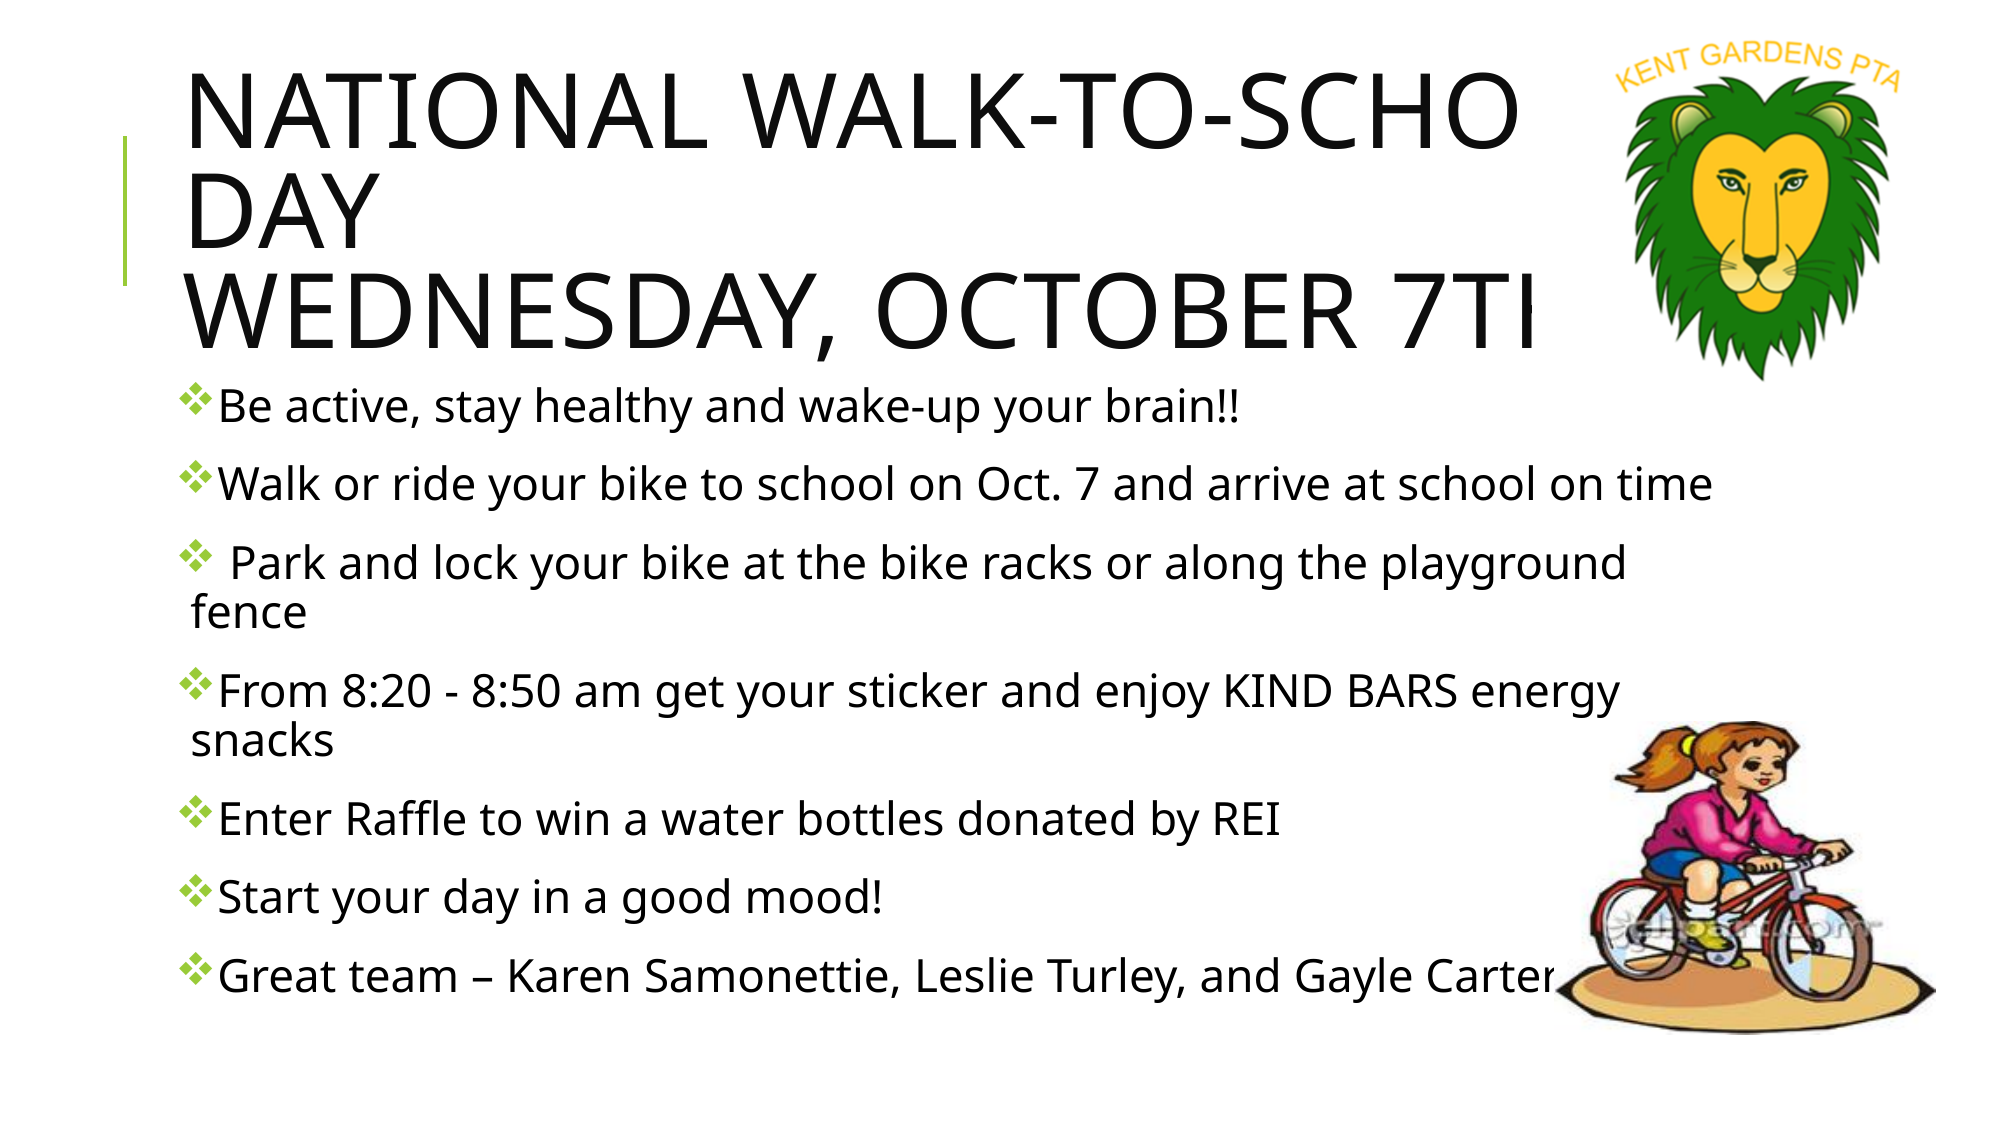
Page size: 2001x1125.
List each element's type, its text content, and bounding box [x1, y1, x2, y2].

list Be active, stay healthy and wake-up your brain!! Walk or ride your bike to school on Oct. 7 and arrive at school on time Park and lock your bike at the bike racks or along the playground fence From 8:20 - 8:50 am get your sticker and enjoy KIND BARS energy snacks Enter Raffle to win a water bottles donated by REI Start your day in a good mood! Great team – Karen Samonettie, Leslie Turley, and Gayle Carter [168, 375, 1763, 1035]
title National Walk-to-School Day Wednesday, October 7th [168, 96, 1525, 342]
picture [1554, 721, 1936, 1036]
picture [1532, 0, 1993, 460]
